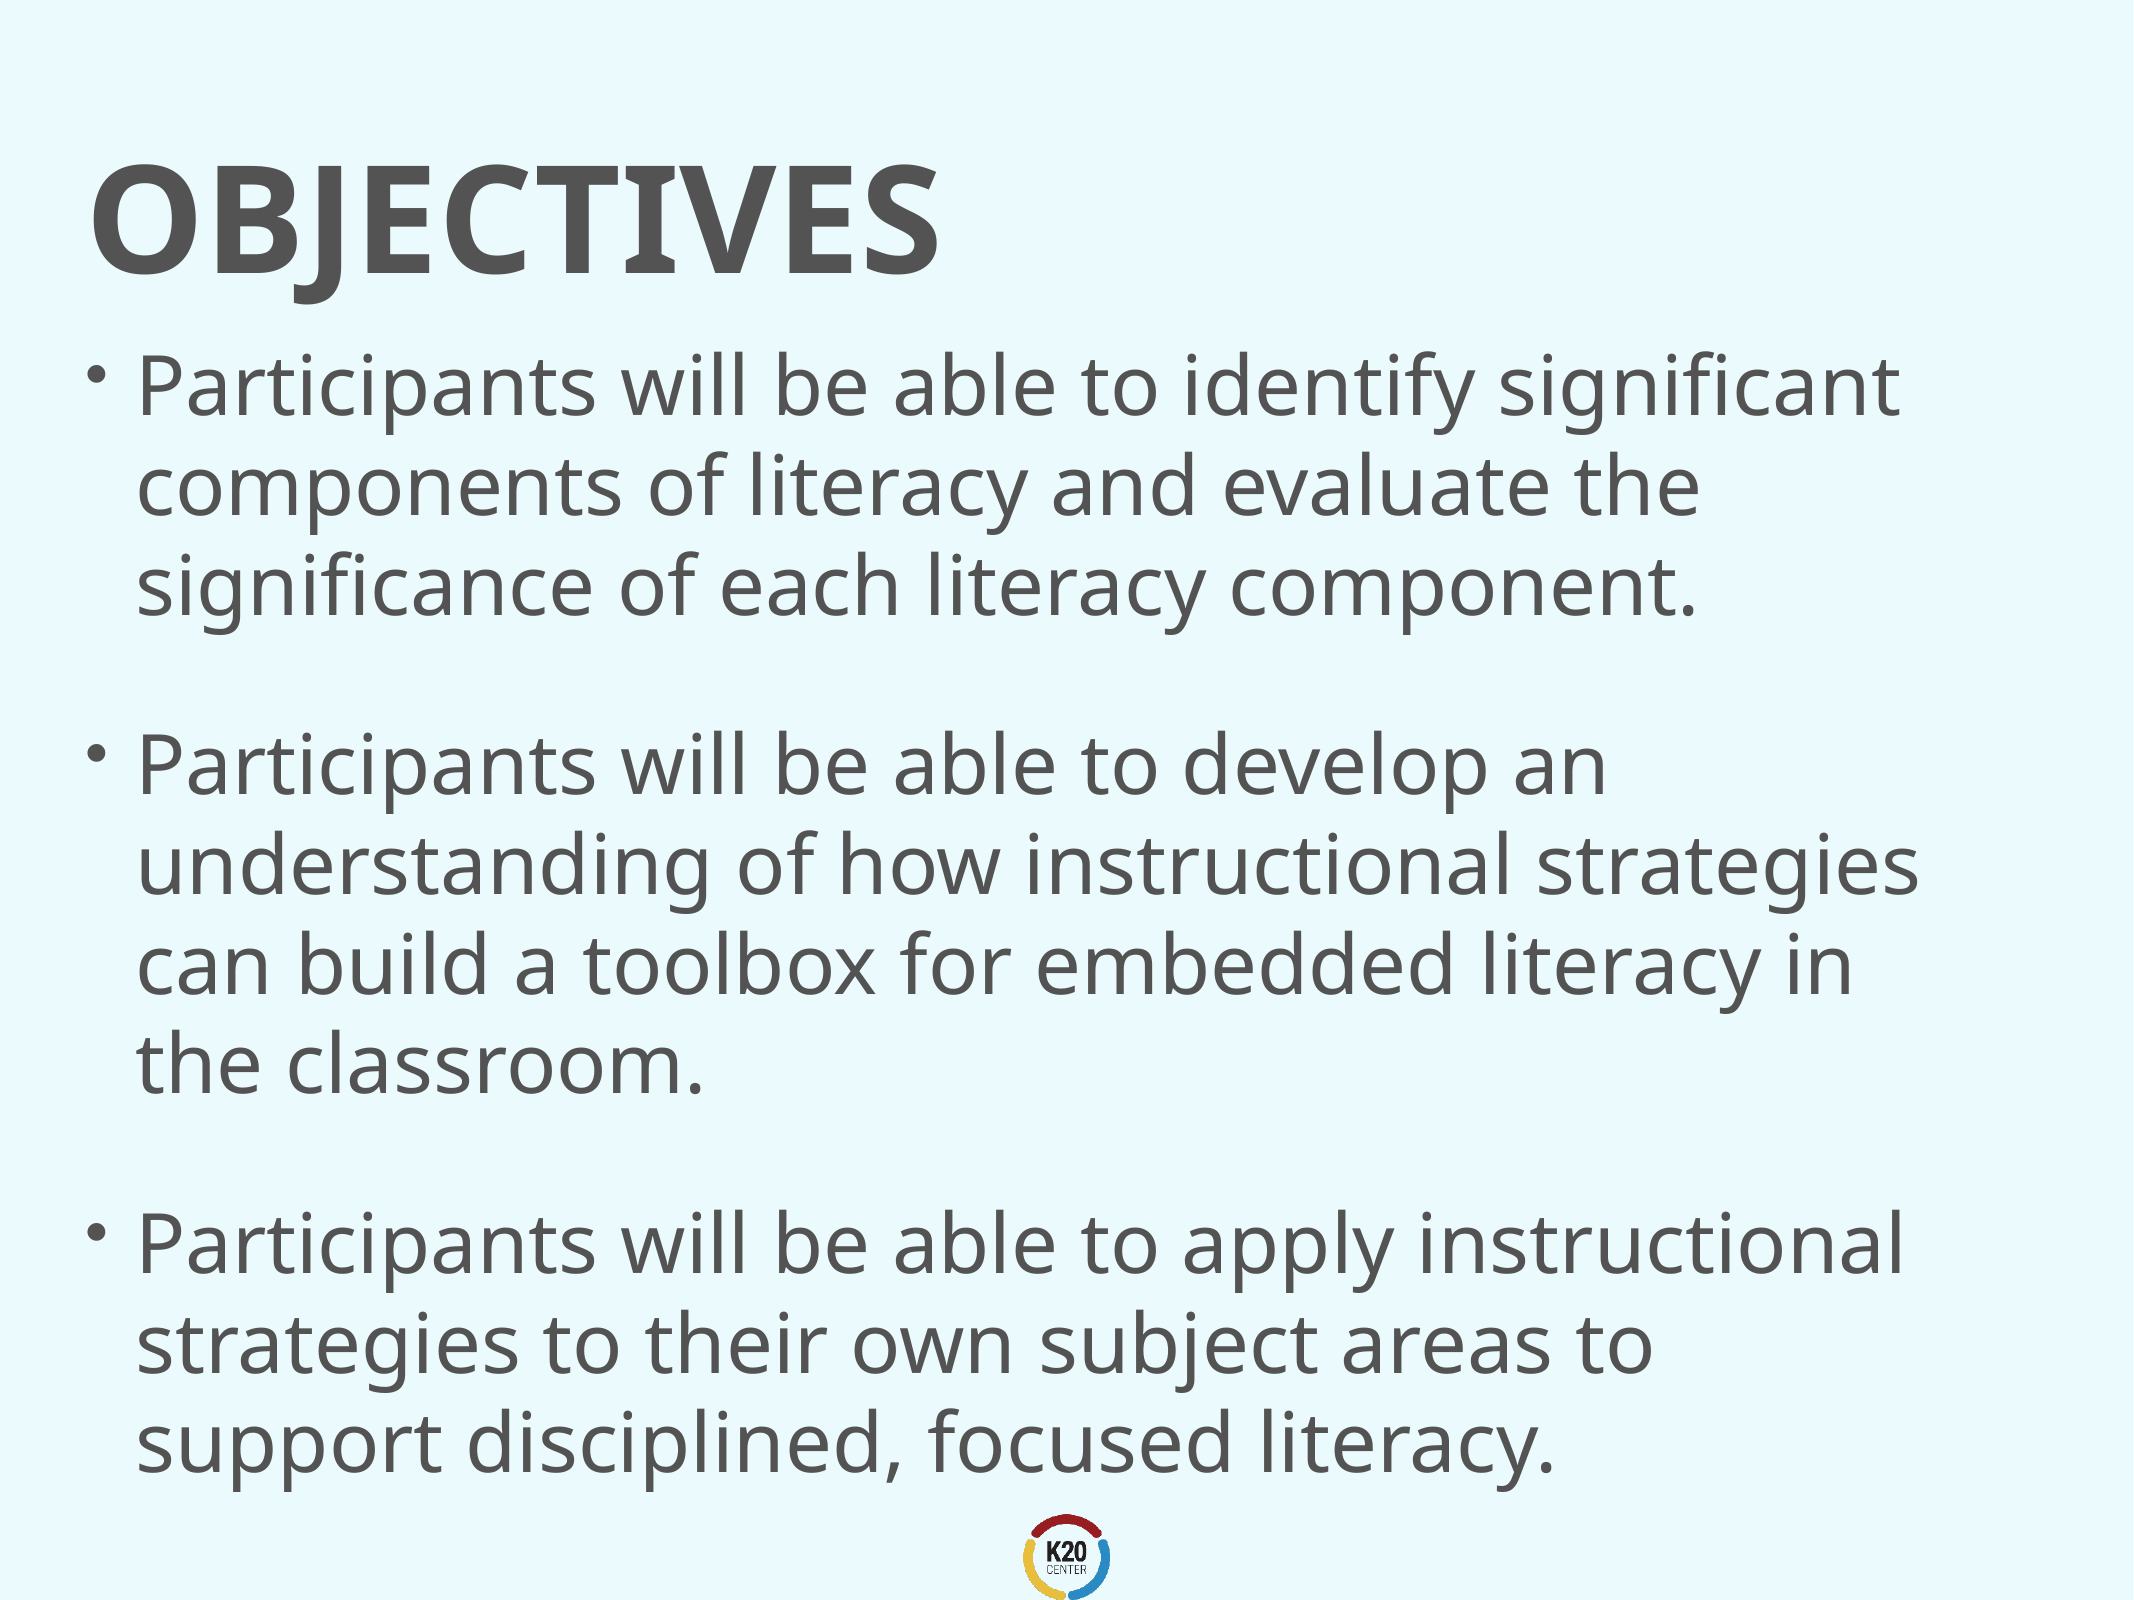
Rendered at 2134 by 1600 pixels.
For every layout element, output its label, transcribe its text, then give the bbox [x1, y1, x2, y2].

title Objectives [84, 31, 2076, 396]
picture [1023, 1514, 1110, 1600]
list Participants will be able to identify significant components of literacy and evaluate the significance of each literacy component. Participants will be able to develop an understanding of how instructional strategies can build a toolbox for embedded literacy in the classroom. Participants will be able to apply instructional strategies to their own subject areas to support disciplined, focused literacy. [84, 331, 1976, 1491]
